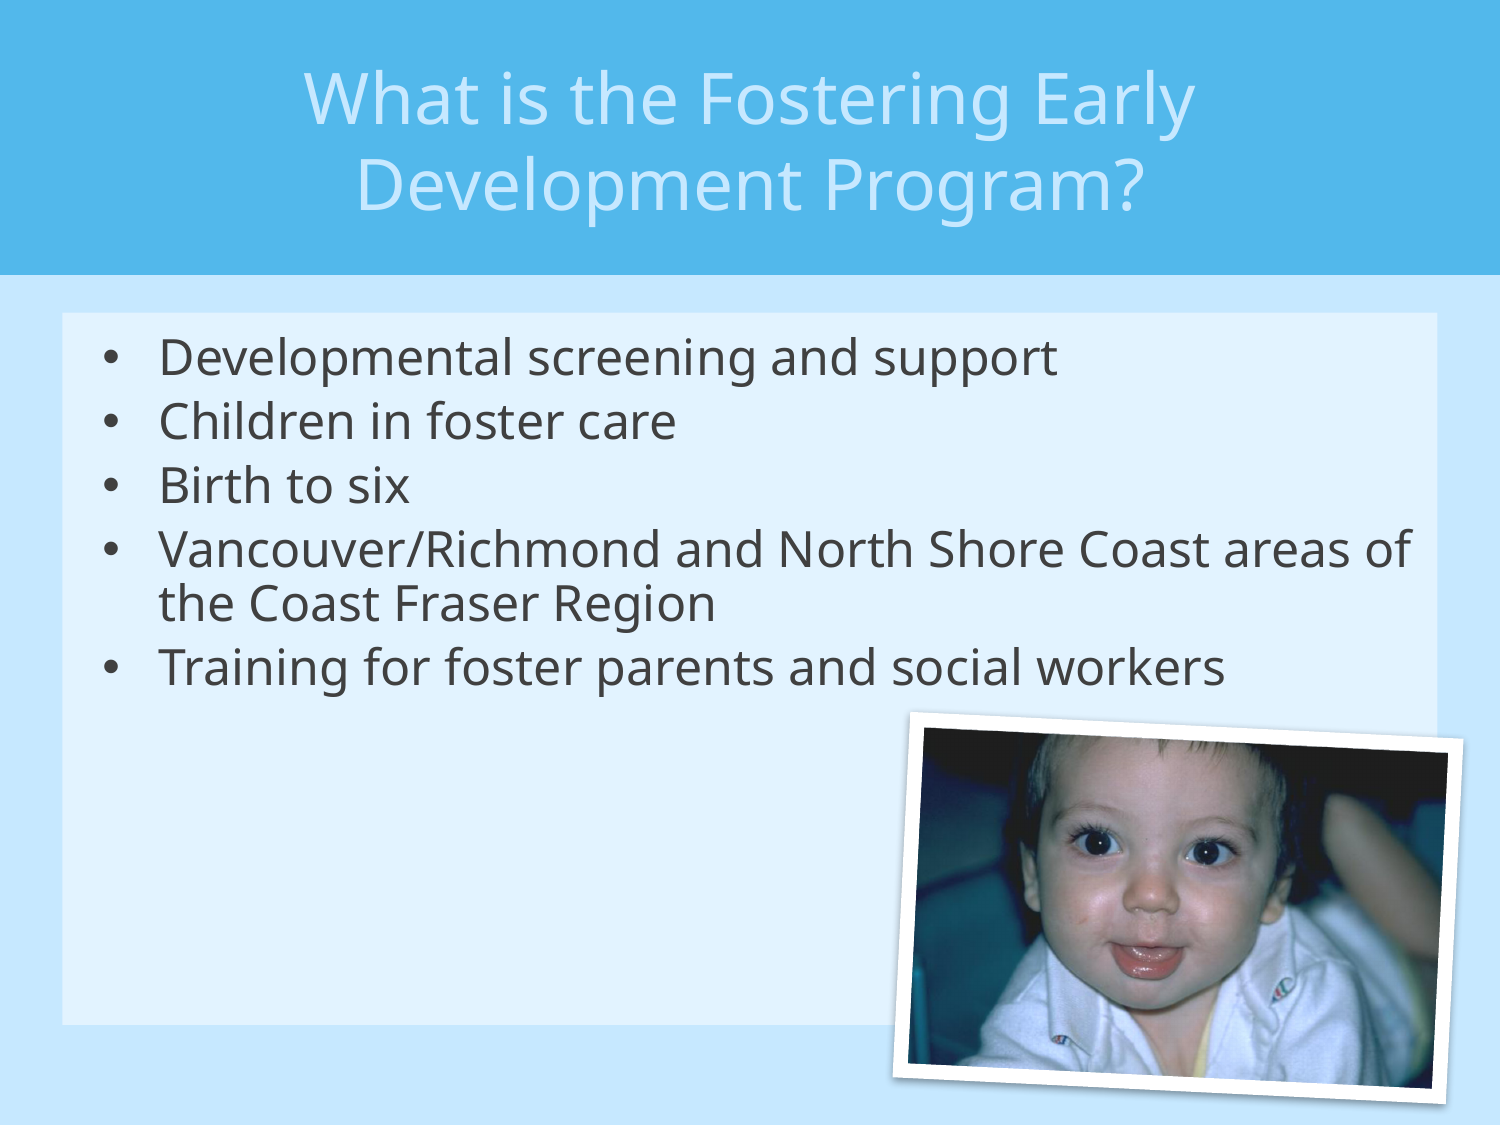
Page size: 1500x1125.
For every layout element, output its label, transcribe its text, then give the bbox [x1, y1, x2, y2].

text_box Developmental screening and support Children in foster care Birth to six Vancouver/Richmond and North Shore Coast areas of the Coast Fraser Region Training for foster parents and social workers [87, 324, 1438, 1068]
title What is the Fostering Early Development Program? [74, 44, 1426, 233]
picture [908, 728, 1448, 1088]
text_box [60, 310, 1439, 1027]
